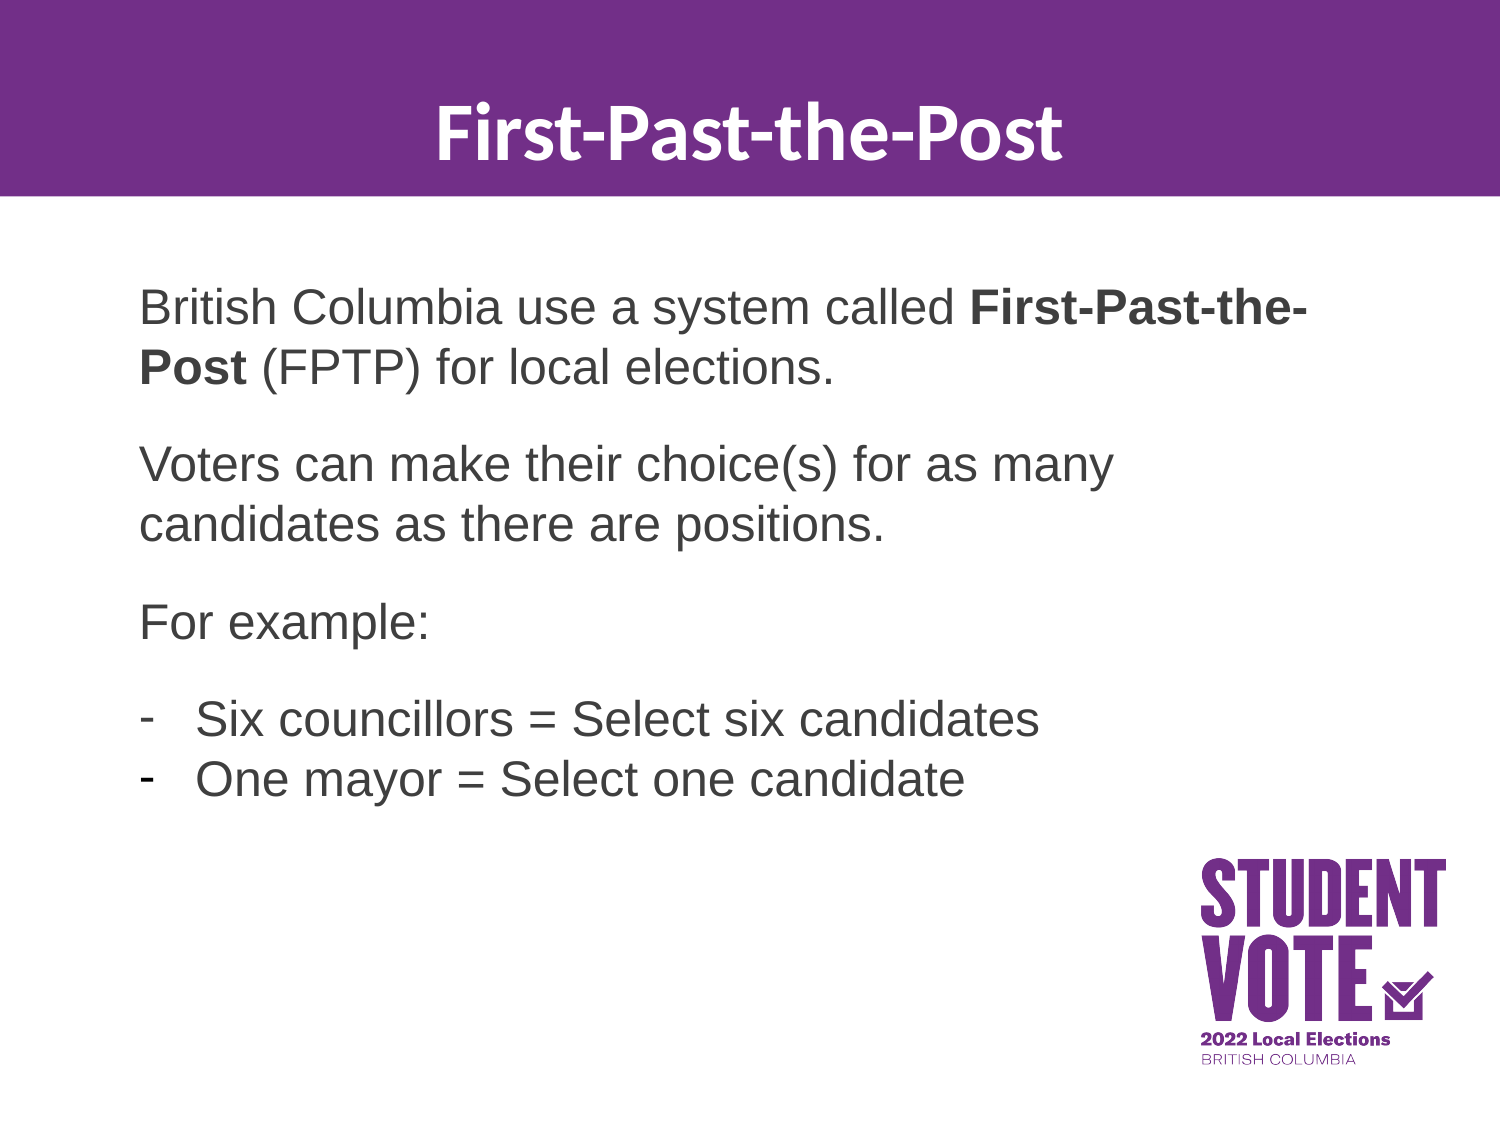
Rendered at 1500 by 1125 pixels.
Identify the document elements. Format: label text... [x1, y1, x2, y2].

title First-Past-the-Post [103, 61, 1397, 194]
text_box British Columbia use a system called First-Past-the-Post (FPTP) for local elections. Voters can make their choice(s) for as many candidates as there are positions. For example: Six councillors = Select six candidates One mayor = Select one candidate [123, 259, 1376, 860]
picture [1201, 858, 1446, 1065]
